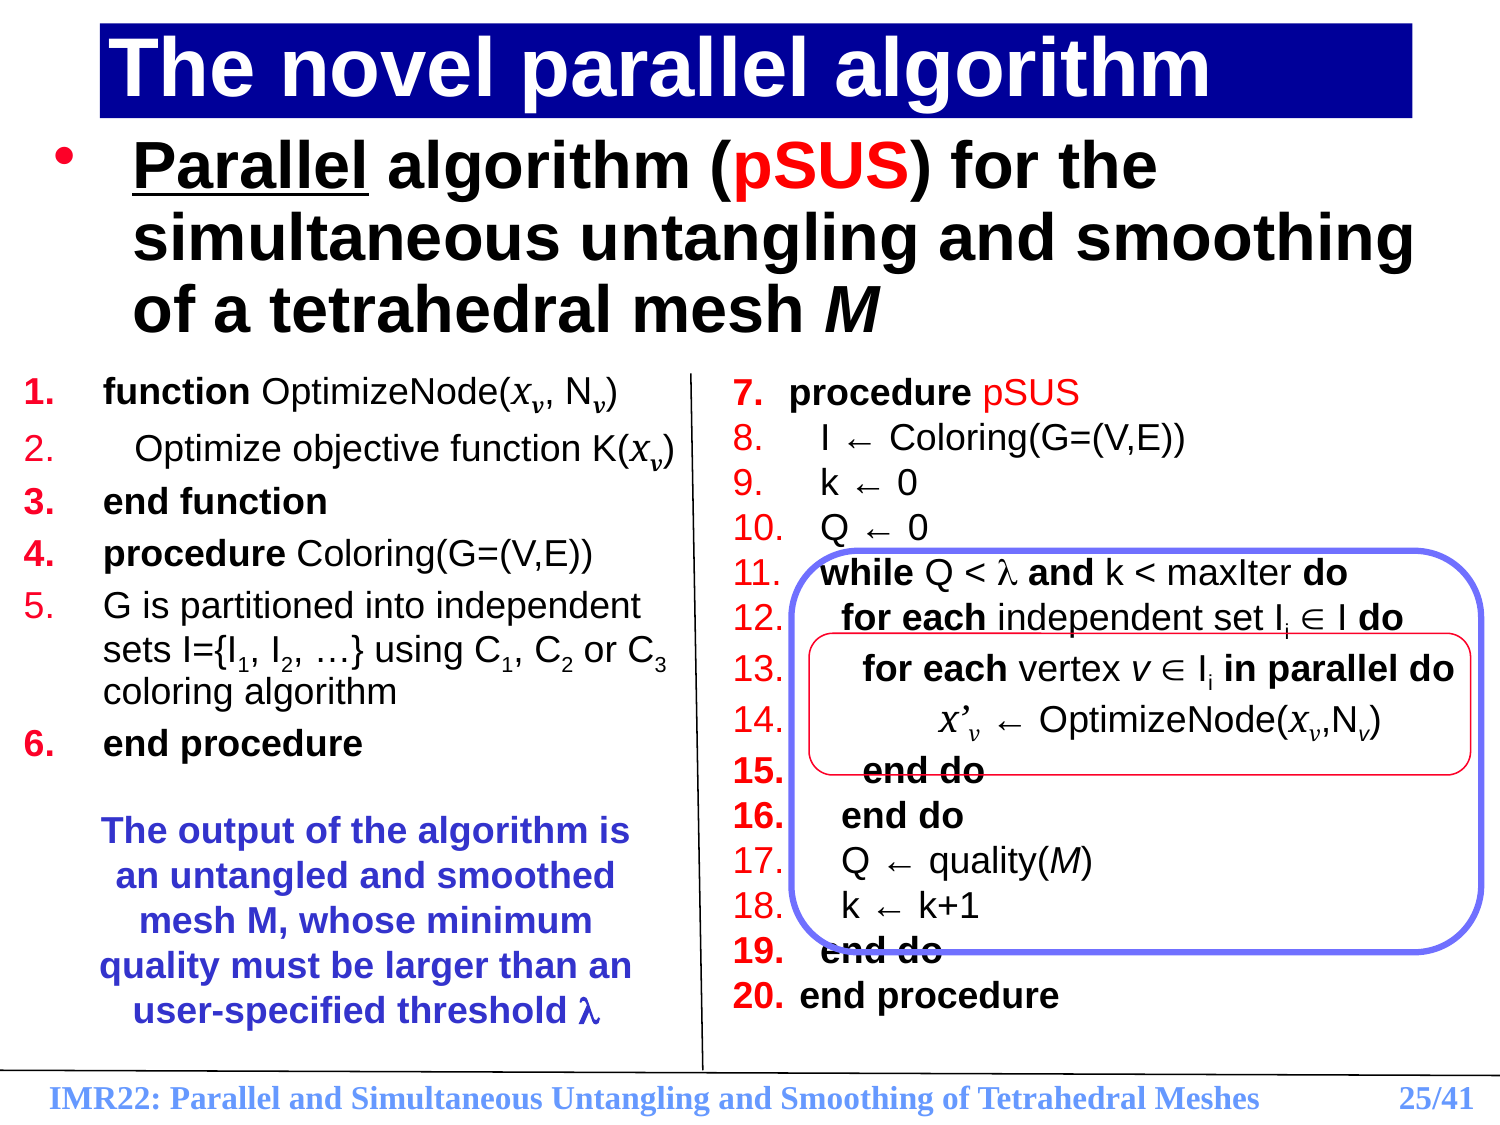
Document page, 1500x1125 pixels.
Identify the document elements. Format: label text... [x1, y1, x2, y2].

text_box procedure pSUS I ← Coloring(G=(V,E)) k ← 0 Q ← 0 while Q <  and k < maxIter do for each independent set Ii  I do for each vertex v  Ii in parallel do x’v ← OptimizeNode(xv,Nv) end do end do Q ← quality(M) k ← k+1 end do end procedure [720, 361, 1500, 1000]
list function OptimizeNode(xv, Nv) Optimize objective function K(xv) end function procedure Coloring(G=(V,E)) G is partitioned into independent sets I={I1, I2, …} using C1, C2 or C3 coloring algorithm end procedure [11, 361, 685, 1000]
text_box Parallel algorithm (pSUS) for the simultaneous untangling and smoothing of a tetrahedral mesh M [41, 125, 1459, 406]
title The novel parallel algorithm [99, 23, 1413, 119]
text_box [791, 550, 1482, 953]
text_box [690, 373, 704, 1071]
text_box The output of the algorithm is an untangled and smoothed mesh M, whose minimum quality must be larger than an user-specified threshold  [64, 798, 668, 1039]
